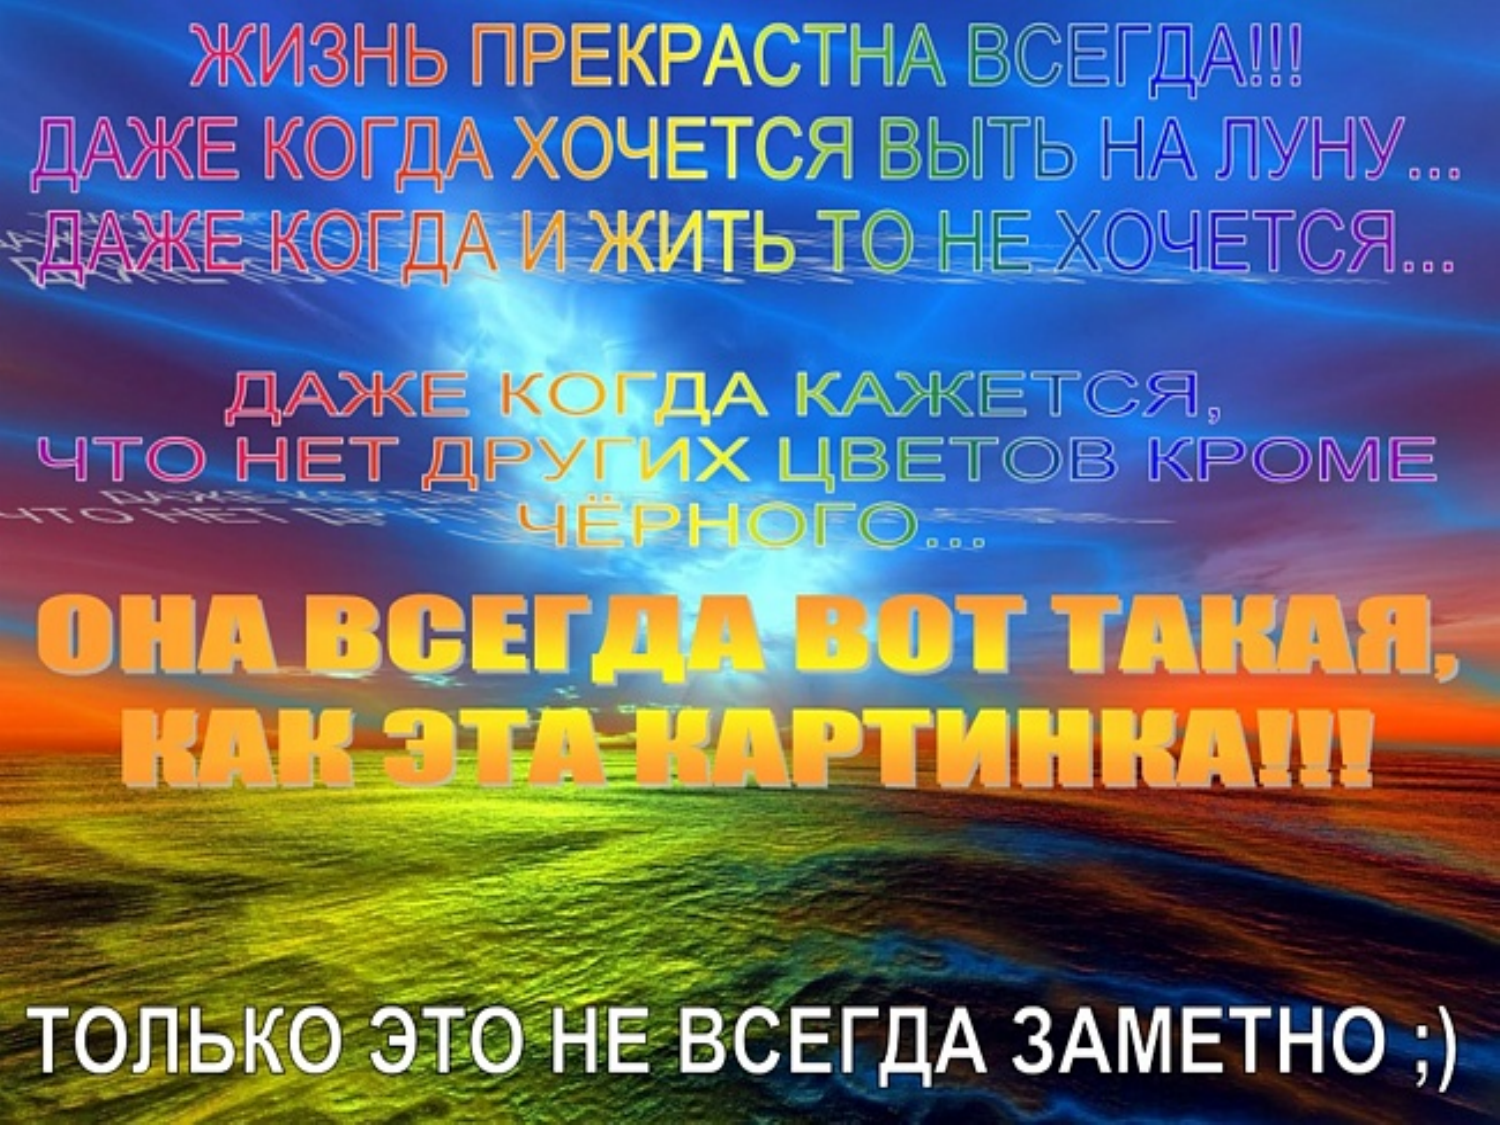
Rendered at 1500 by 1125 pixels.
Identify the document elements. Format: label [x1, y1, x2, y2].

list [0, 0, 1500, 1125]
